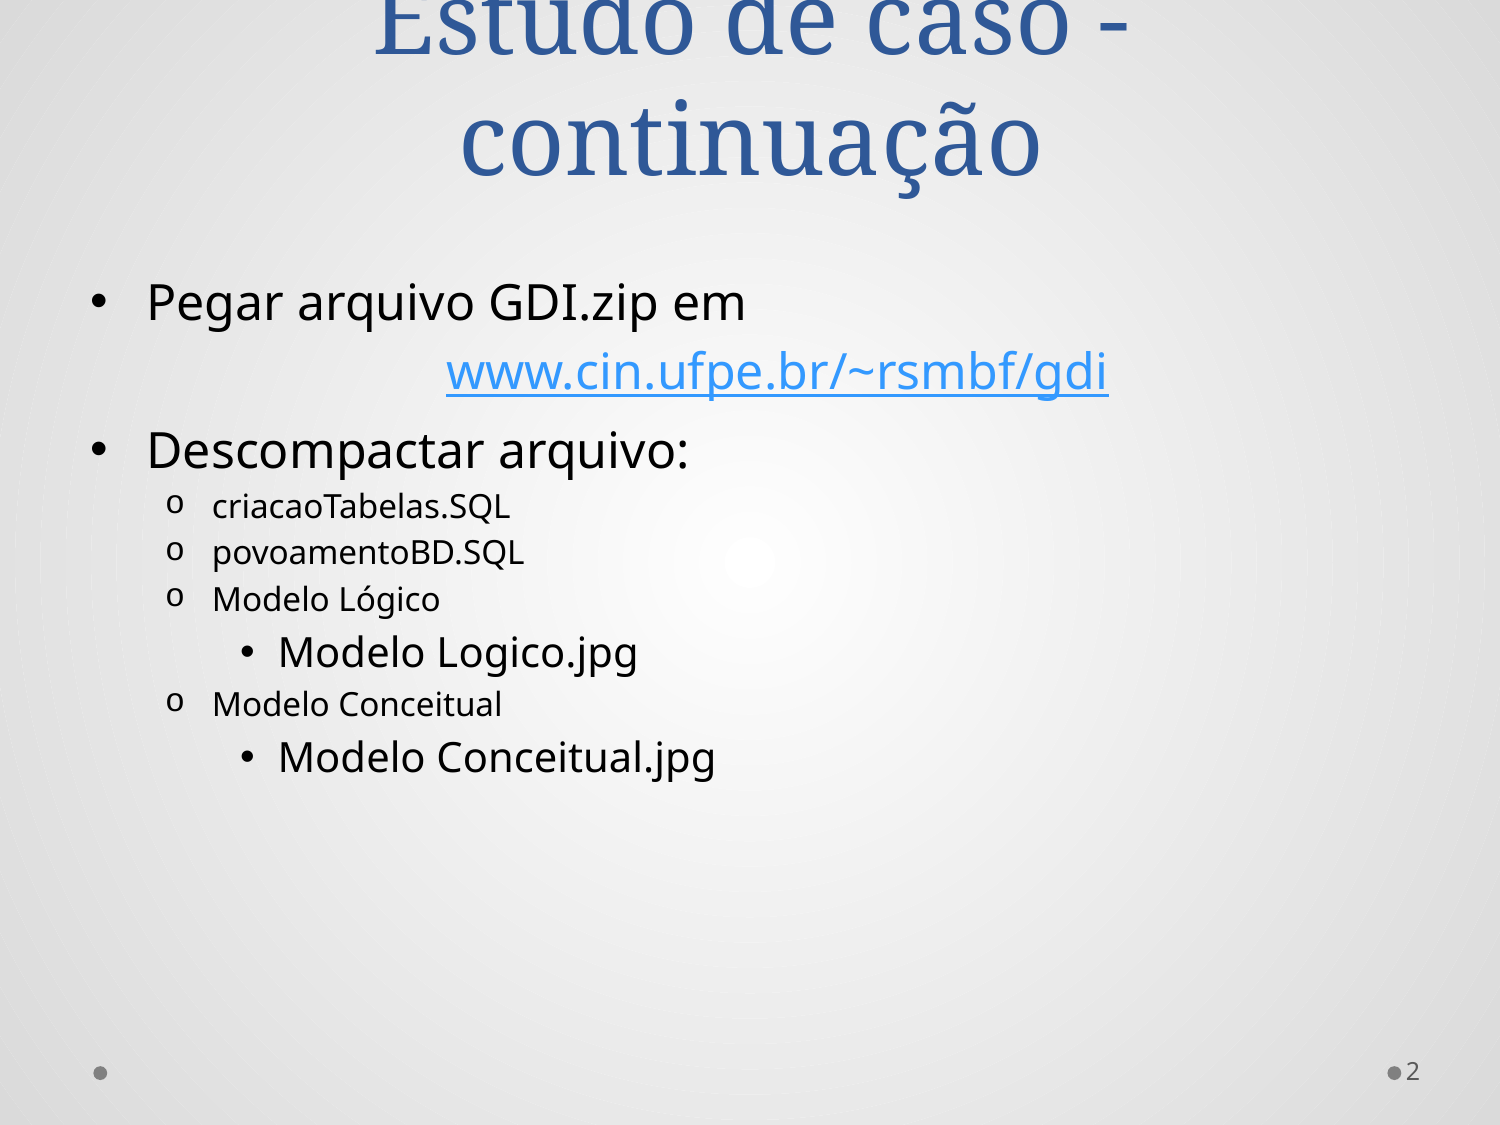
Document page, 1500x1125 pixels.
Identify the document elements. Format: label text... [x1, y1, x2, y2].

title Estudo de caso - continuação [76, 54, 1427, 204]
list Pegar arquivo GDI.zip em www.cin.ufpe.br/~rsmbf/gdi Descompactar arquivo: criacaoTabelas.SQL povoamentoBD.SQL Modelo Lógico Modelo Logico.jpg Modelo Conceitual Modelo Conceitual.jpg [75, 262, 1425, 1005]
slide_number 2 [1401, 1042, 1494, 1103]
